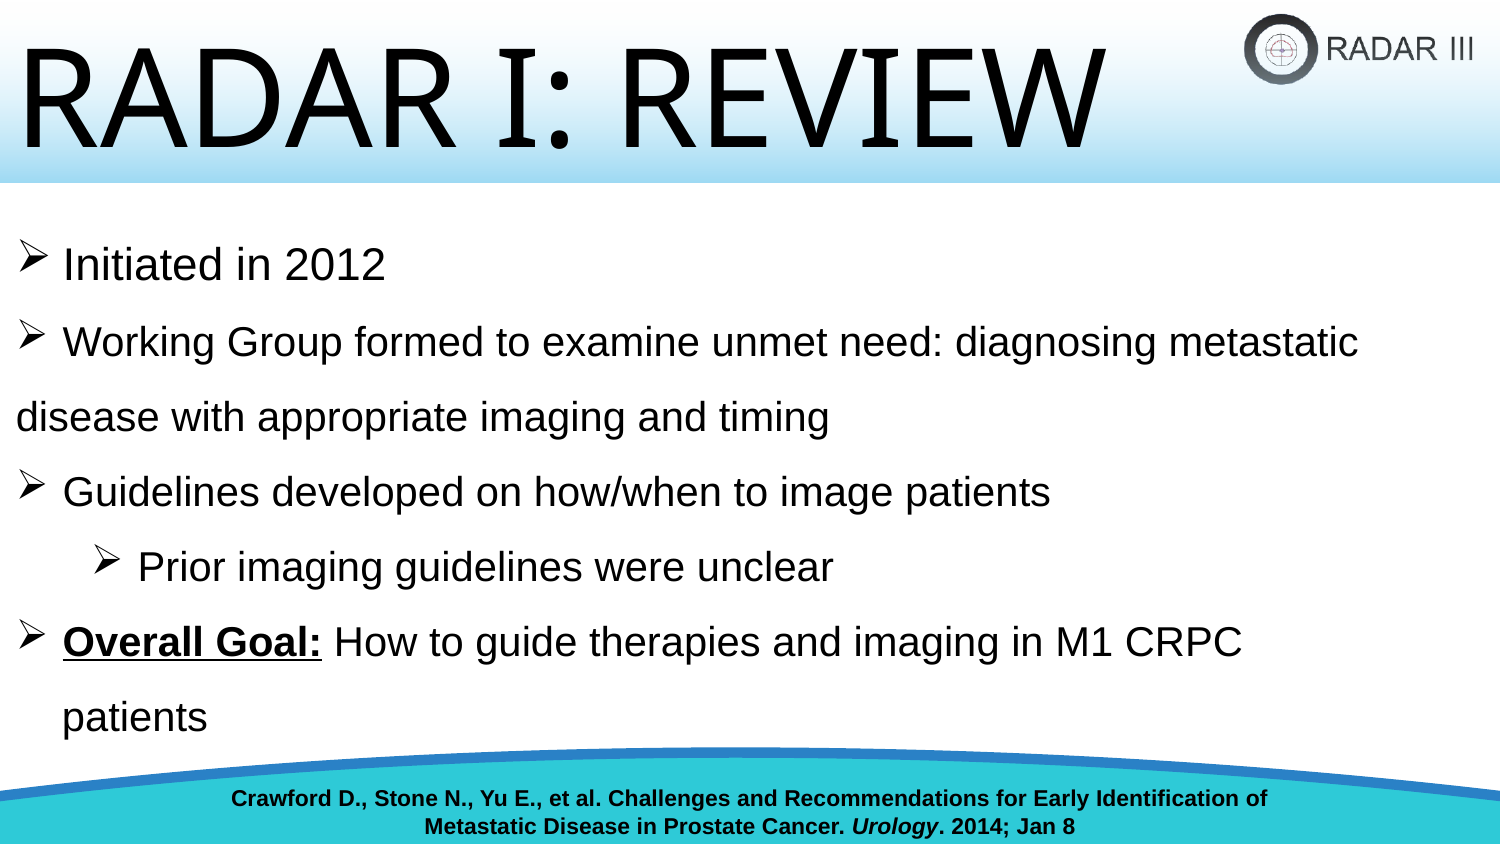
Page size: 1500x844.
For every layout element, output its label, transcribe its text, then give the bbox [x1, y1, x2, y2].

text_box Crawford D., Stone N., Yu E., et al. Challenges and Recommendations for Early Identification of Metastatic Disease in Prostate Cancer. Urology. 2014; Jan 8 [215, 776, 1285, 844]
text_box Initiated in 2012 Working Group formed to examine unmet need: diagnosing metastatic disease with appropriate imaging and timing Guidelines developed on how/when to image patients Prior imaging guidelines were unclear Overall Goal: How to guide therapies and imaging in M1 CRPC patients [1, 199, 1500, 747]
text_box RADAR I: REVIEW [0, 2, 1500, 183]
